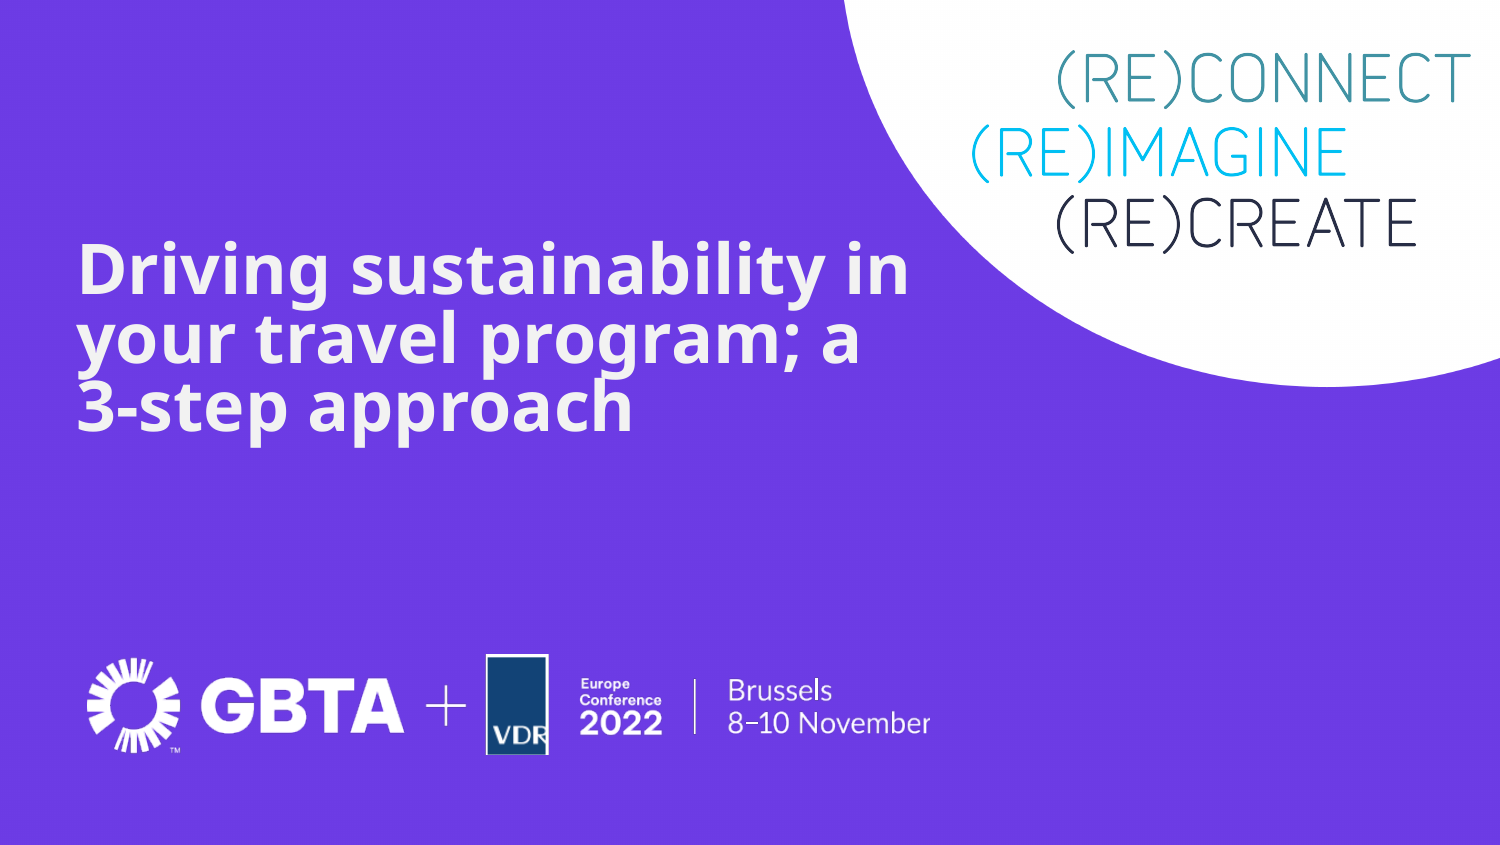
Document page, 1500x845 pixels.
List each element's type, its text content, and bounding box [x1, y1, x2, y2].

picture [0, 0, 1500, 845]
text_box Driving sustainability in your travel program; a 3-step approach [61, 222, 930, 477]
